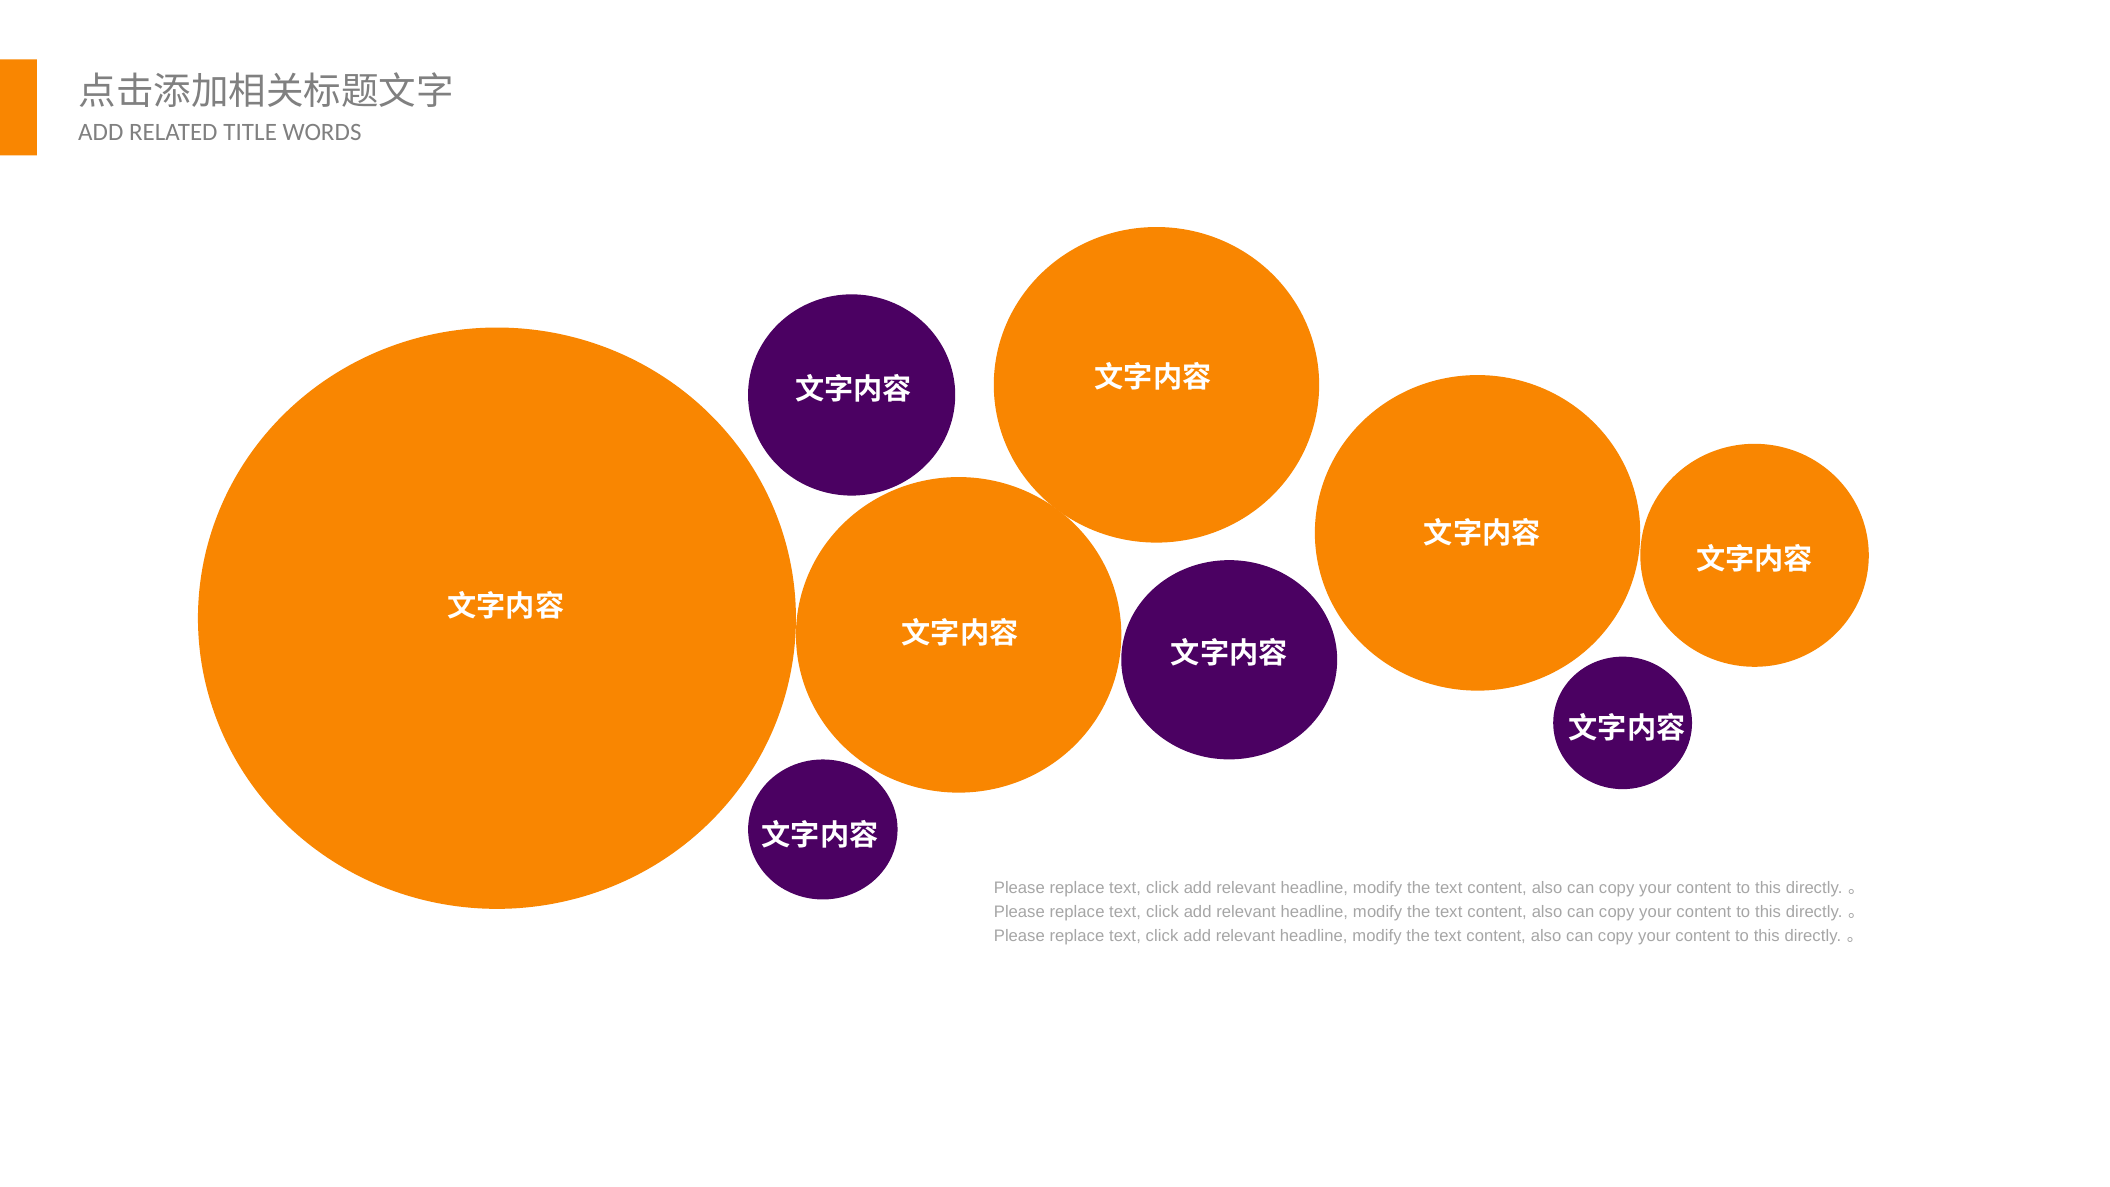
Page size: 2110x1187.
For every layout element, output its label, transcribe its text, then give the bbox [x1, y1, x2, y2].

text_box ADD RELATED TITLE WORDS [62, 107, 379, 154]
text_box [431, 343, 1829, 856]
text_box Please replace text, click add relevant headline, modify the text content, also can copy your content to this directly.。Please replace text, click add relevant headline, modify the text content, also can copy your content to this directly.。Please replace text, click add relevant headline, modify the text content, also can copy your content to this directly.。 [993, 909, 1869, 945]
text_box 点击添加相关标题文字 [62, 59, 470, 121]
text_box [197, 227, 1869, 909]
